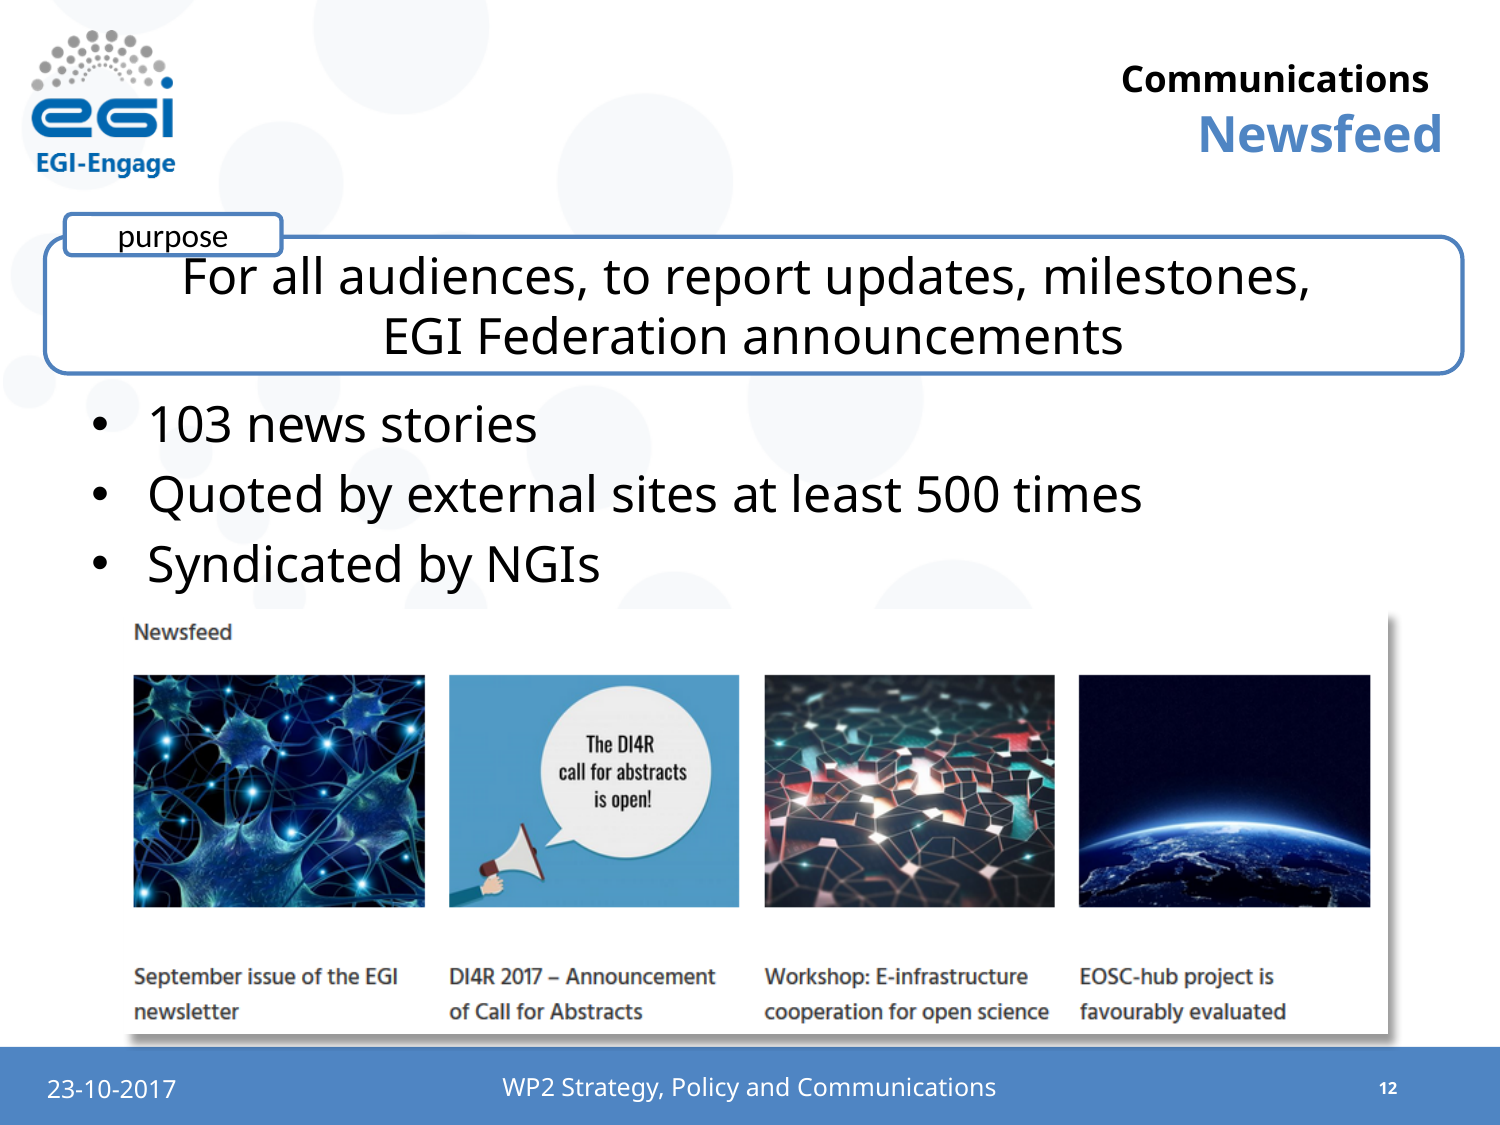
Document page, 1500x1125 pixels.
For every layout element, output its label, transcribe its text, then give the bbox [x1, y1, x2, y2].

footer WP2 Strategy, Policy and Communications [194, 1058, 1306, 1119]
picture [3, 0, 1389, 1034]
list 103 news stories Quoted by external sites at least 500 times Syndicated by NGIs [76, 385, 1459, 719]
title Communications Newsfeed [253, 30, 1459, 171]
text_box For all audiences, to report updates, milestones, EGI Federation announcements [42, 234, 1465, 376]
text_box purpose [62, 211, 284, 258]
